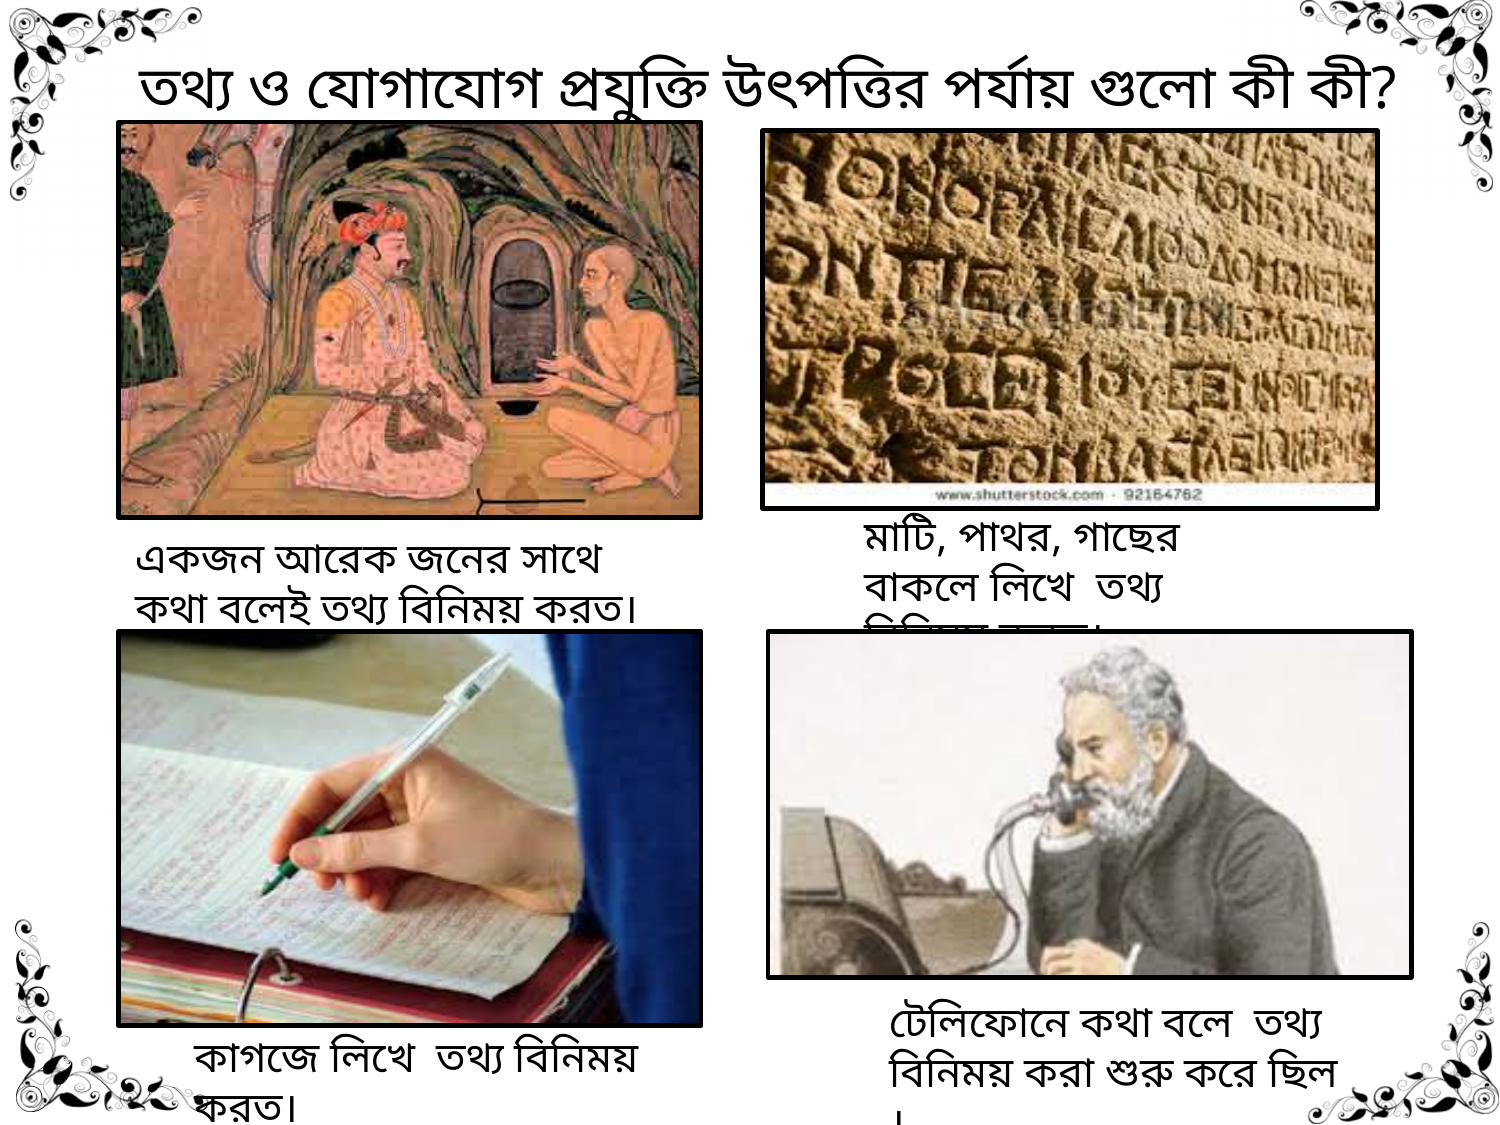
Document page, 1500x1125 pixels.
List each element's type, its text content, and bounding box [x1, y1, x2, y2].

text_box একজন আরেক জনের সাথে কথা বলেই তথ্য বিনিময় করত। [120, 524, 699, 629]
picture [15, 910, 179, 1112]
text_box মাটি, পাথর, গাছের বাকলে লিখে তথ্য বিনিময় করত। [849, 515, 1288, 629]
text_box টেলিফোনে কথা বলে তথ্য বিনিময় করা শুরু করে ছিল । [875, 988, 1375, 1125]
picture [1225, 0, 1493, 201]
text_box কাগজে লিখে তথ্য বিনিময় করত। [179, 1031, 680, 1125]
picture [10, 8, 211, 276]
picture [120, 633, 700, 1024]
picture [764, 132, 1376, 507]
text_box তথ্য ও যোগাযোগ প্রযুক্তি উৎপত্তির পর্যায় গুলো কী কী? [124, 42, 1442, 128]
picture [1292, 847, 1499, 1120]
picture [770, 633, 1410, 976]
picture [120, 124, 700, 516]
